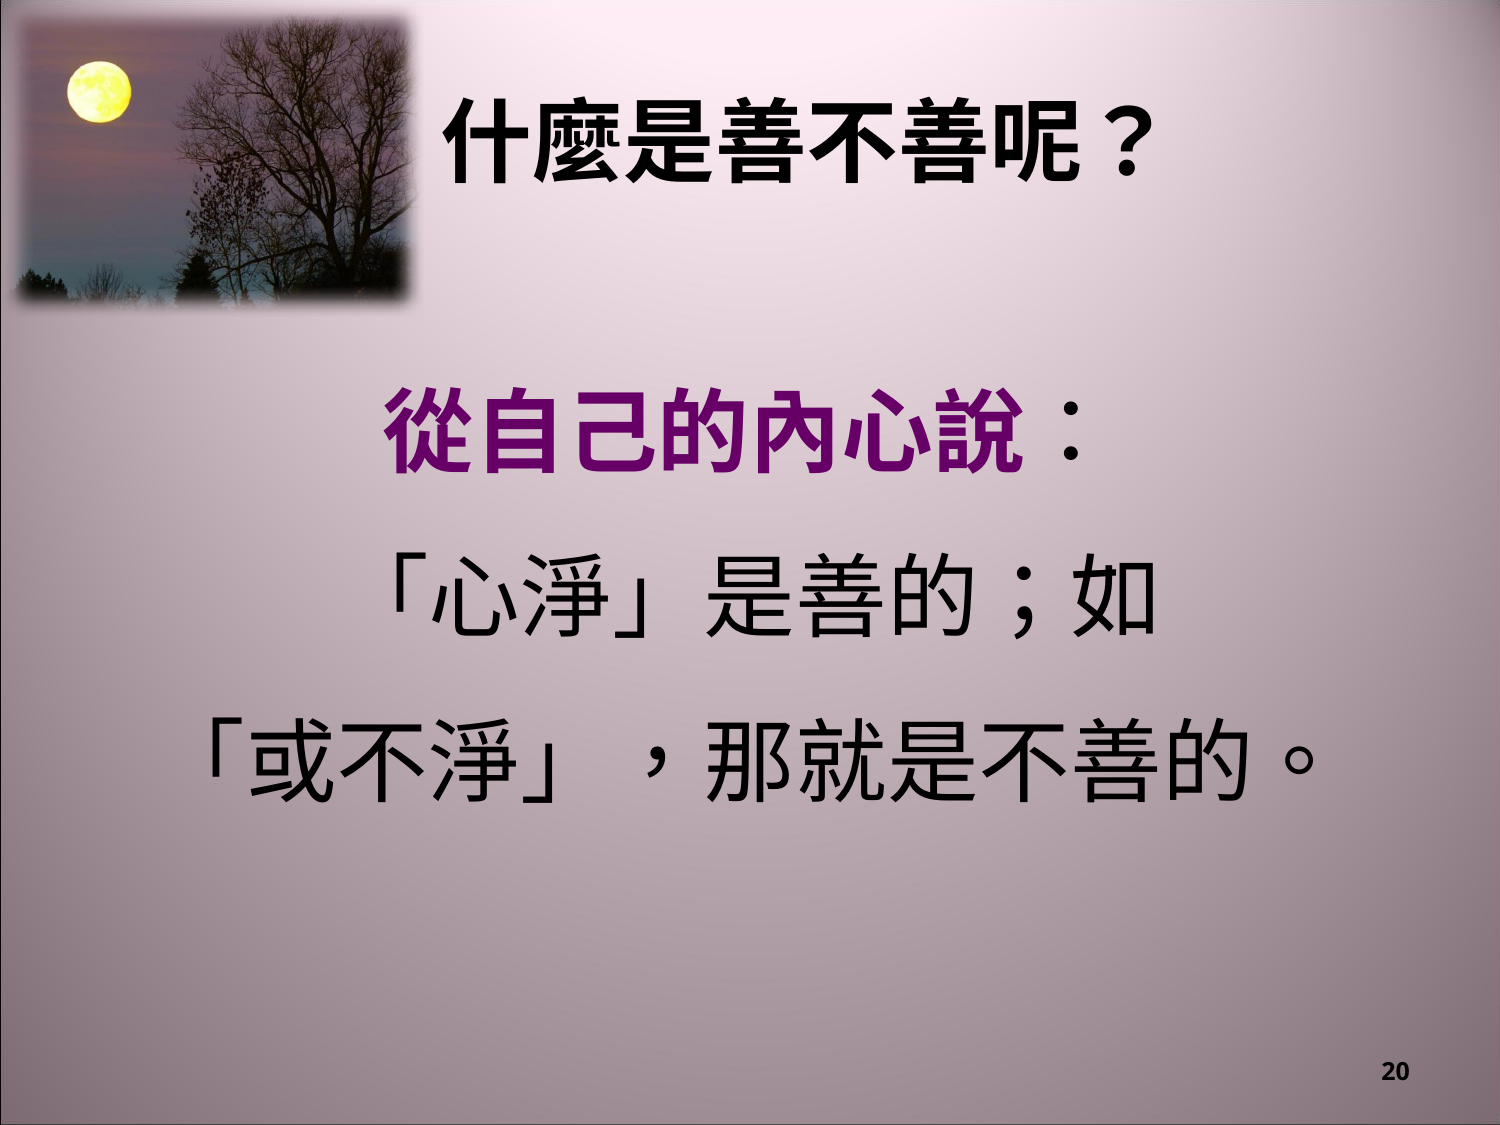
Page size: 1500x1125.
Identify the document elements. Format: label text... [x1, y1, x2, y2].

list 從自己的內心說： 「心淨」是善的；如 「或不淨」，那就是不善的。 [75, 311, 1425, 1006]
picture [0, 0, 1500, 1125]
title 什麼是善不善呢？ [425, 45, 1425, 233]
slide_number 20 [1074, 1042, 1425, 1103]
